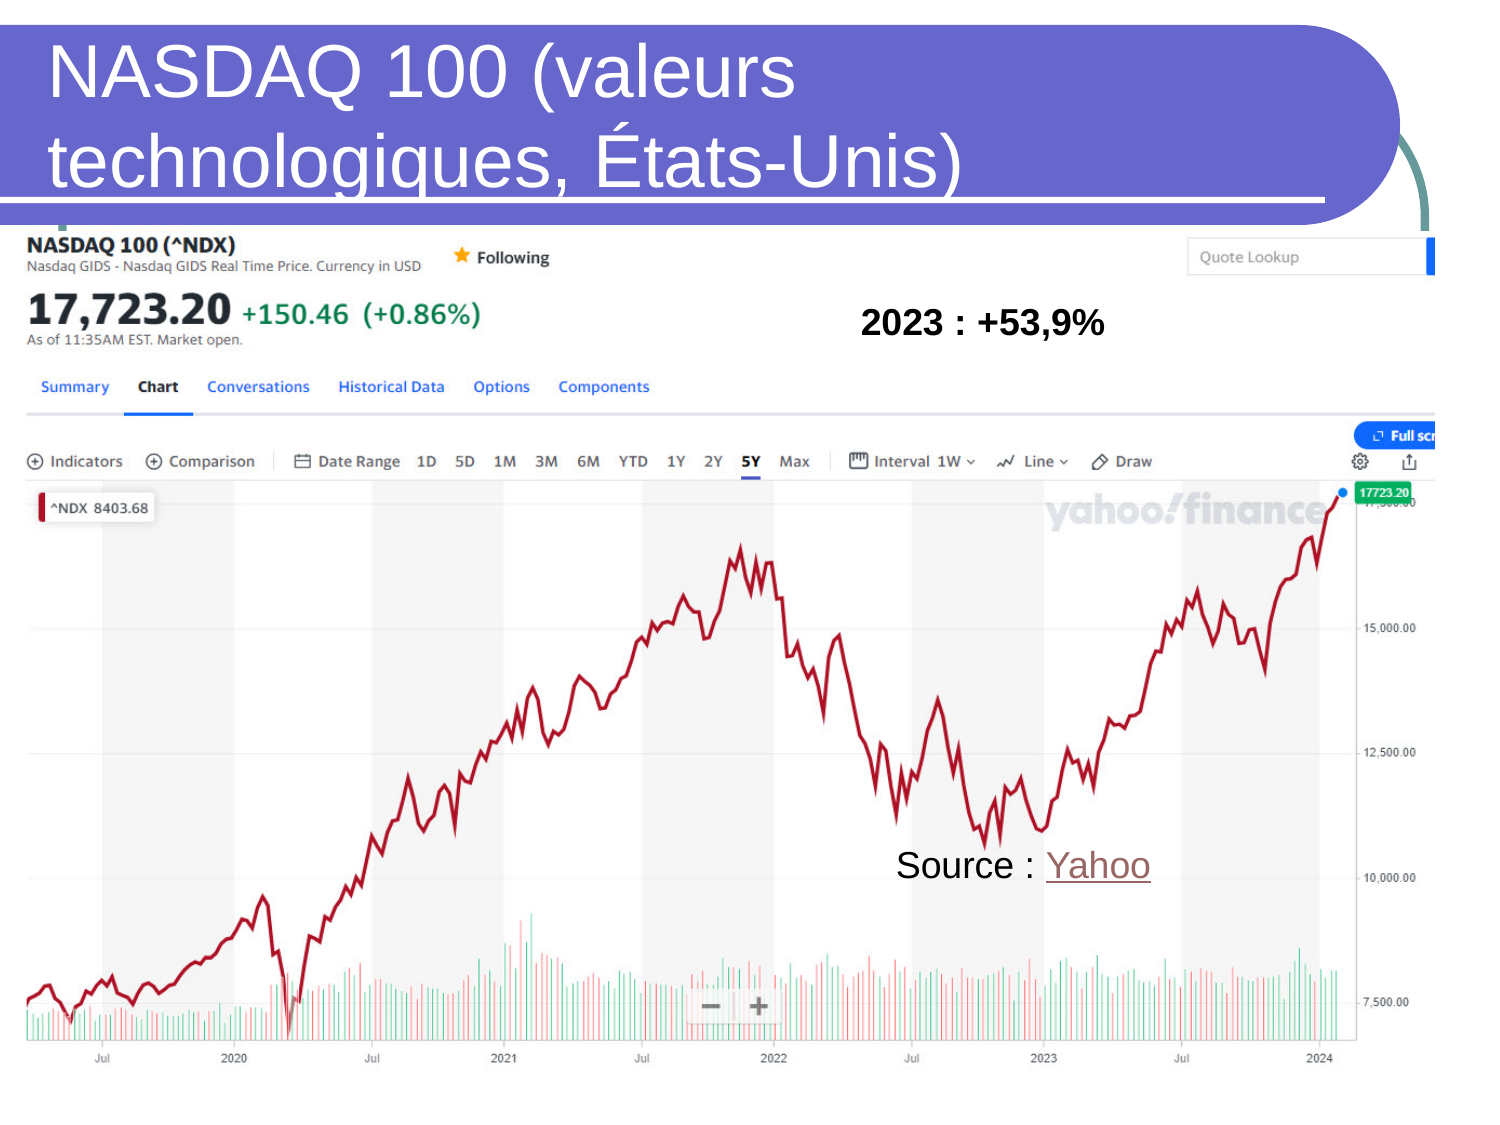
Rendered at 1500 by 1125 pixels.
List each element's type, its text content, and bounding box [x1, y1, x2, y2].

title NASDAQ 100 (valeurs technologiques, États-Unis) [31, 37, 1348, 188]
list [17, 231, 1436, 1084]
